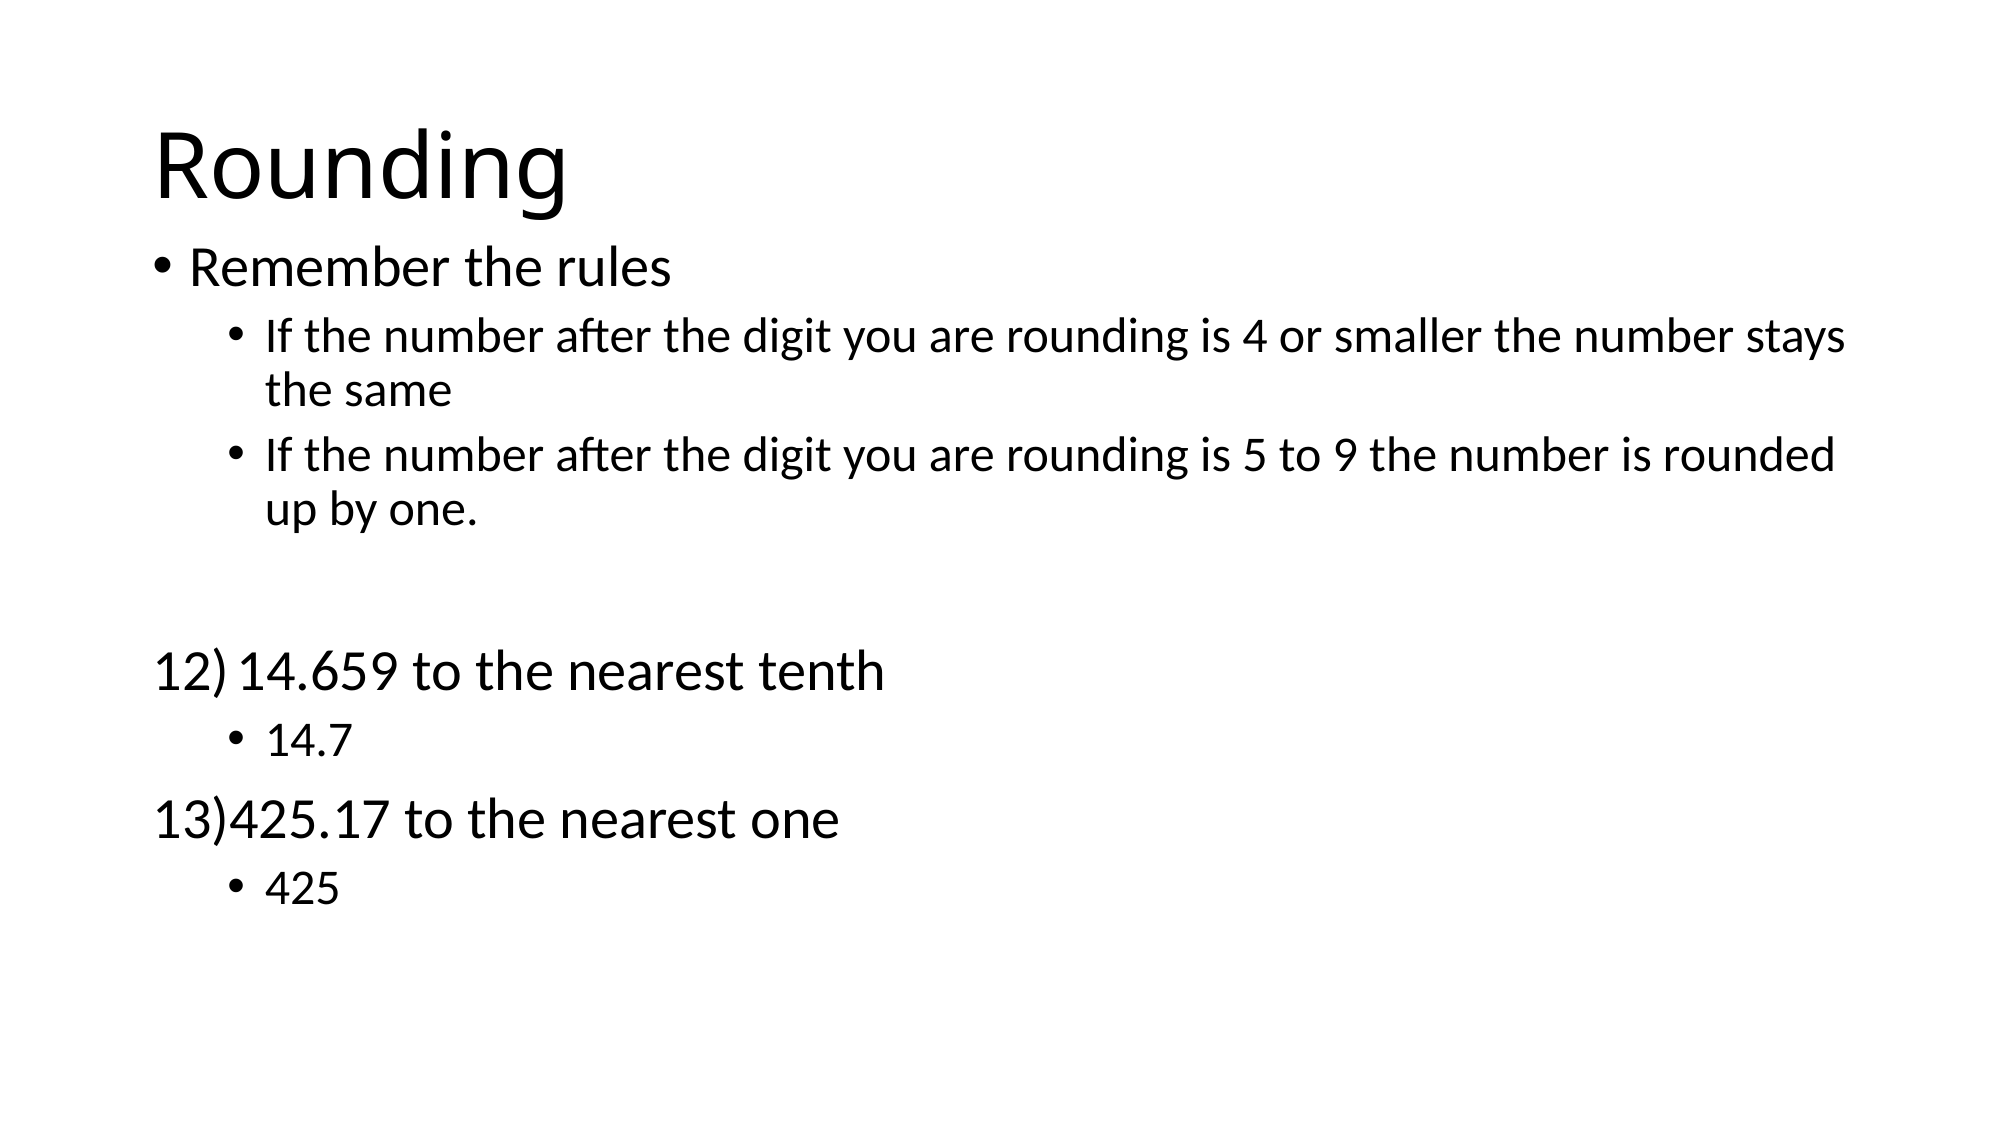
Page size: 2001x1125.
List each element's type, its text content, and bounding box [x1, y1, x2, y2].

list Remember the rules If the number after the digit you are rounding is 4 or smaller the number stays the same If the number after the digit you are rounding is 5 to 9 the number is rounded up by one. 14.659 to the nearest tenth 14.7 425.17 to the nearest one 425 [137, 228, 1863, 1014]
title Rounding [137, 59, 1863, 228]
